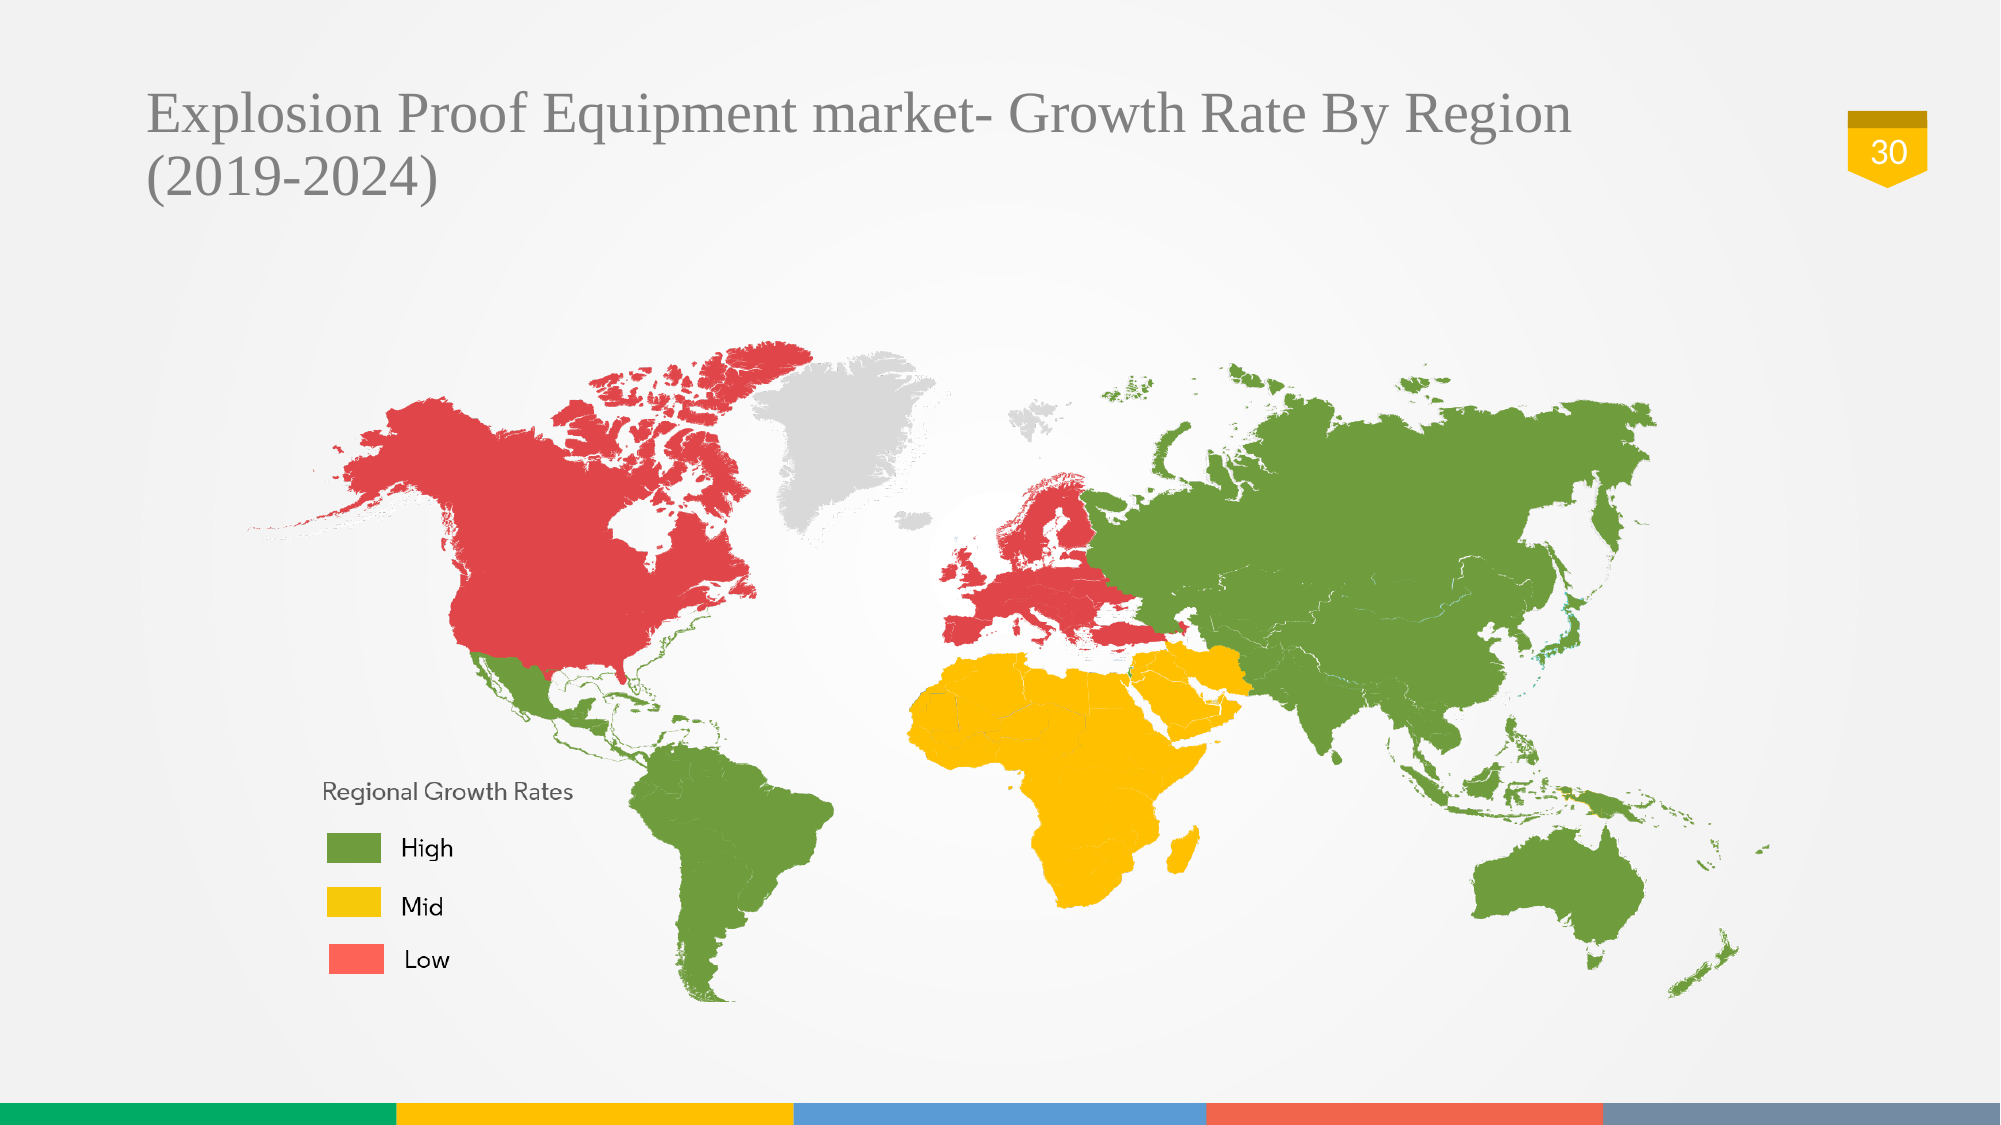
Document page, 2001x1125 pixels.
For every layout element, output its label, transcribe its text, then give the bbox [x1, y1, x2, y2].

title Explosion Proof Equipment market- Growth Rate By Region (2019-2024) [131, 84, 1728, 206]
picture [247, 298, 1770, 1002]
slide_number 30 [1843, 110, 1935, 189]
